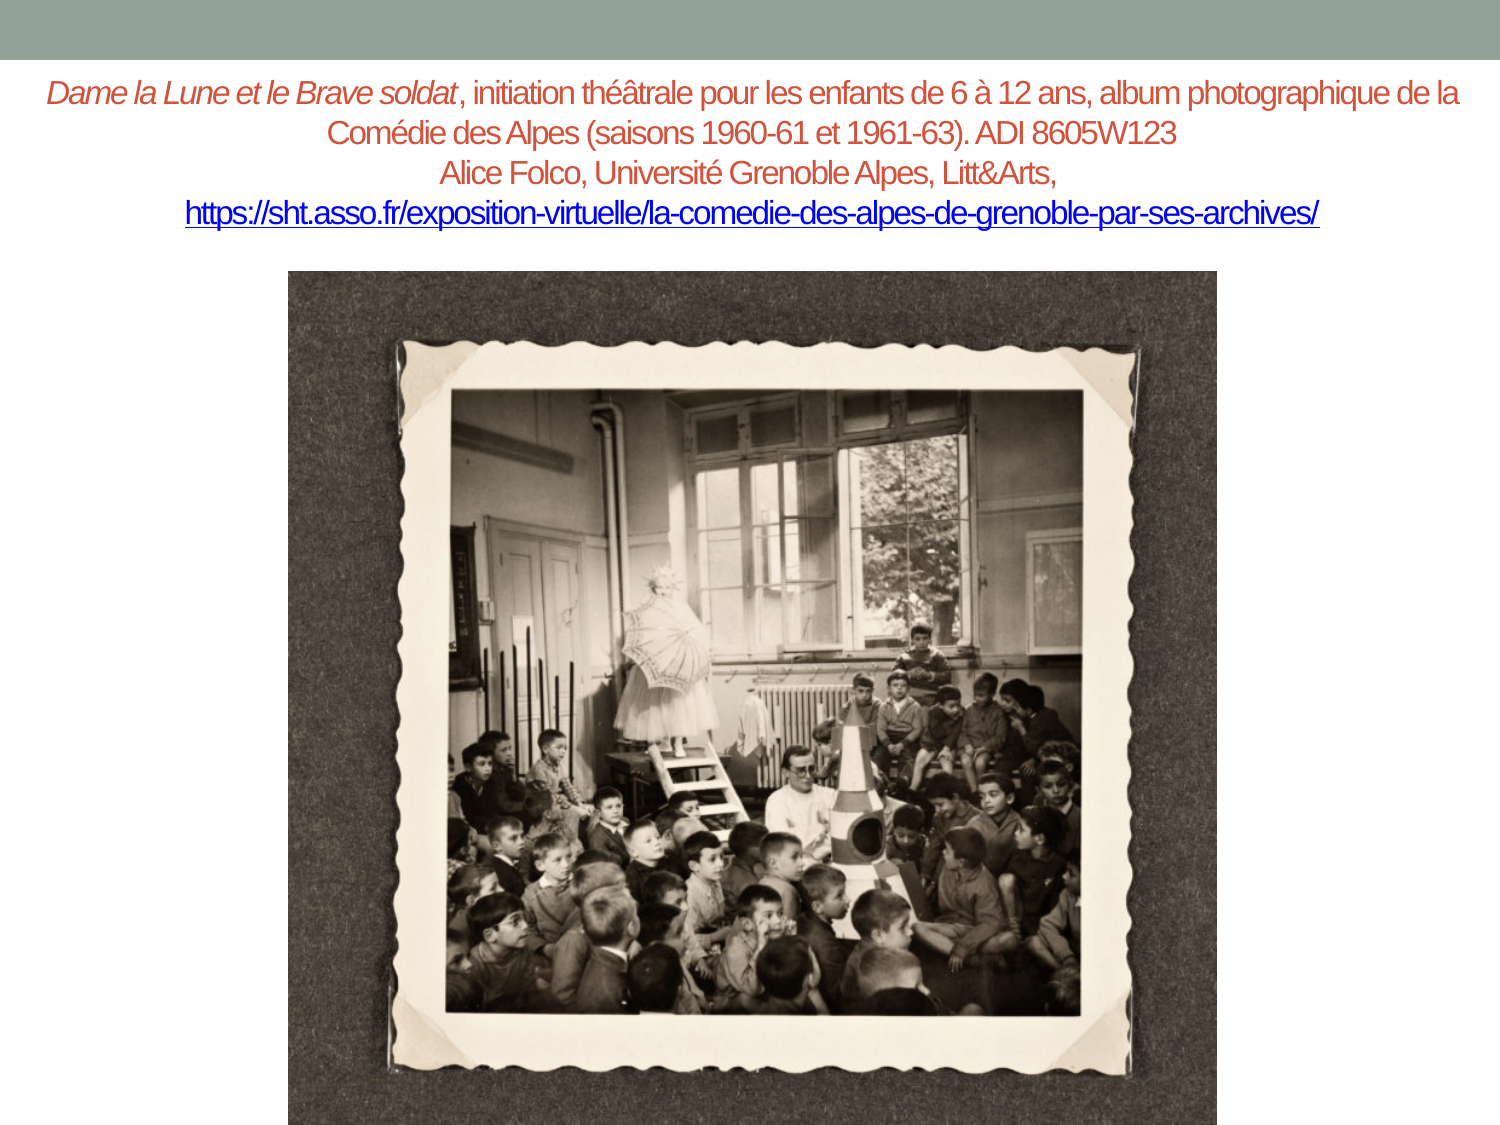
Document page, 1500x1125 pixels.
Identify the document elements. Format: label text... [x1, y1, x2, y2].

title Dame la Lune et le Brave soldat, initiation théâtrale pour les enfants de 6 à 12 ans, album photographique de la Comédie des Alpes (saisons 1960-61 et 1961-63). ADI 8605W123 Alice Folco, Université Grenoble Alpes, Litt&Arts, https://sht.asso.fr/exposition-virtuelle/la-comedie-des-alpes-de-grenoble-par-ses-archives/ [24, 70, 1482, 233]
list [288, 271, 1217, 1125]
